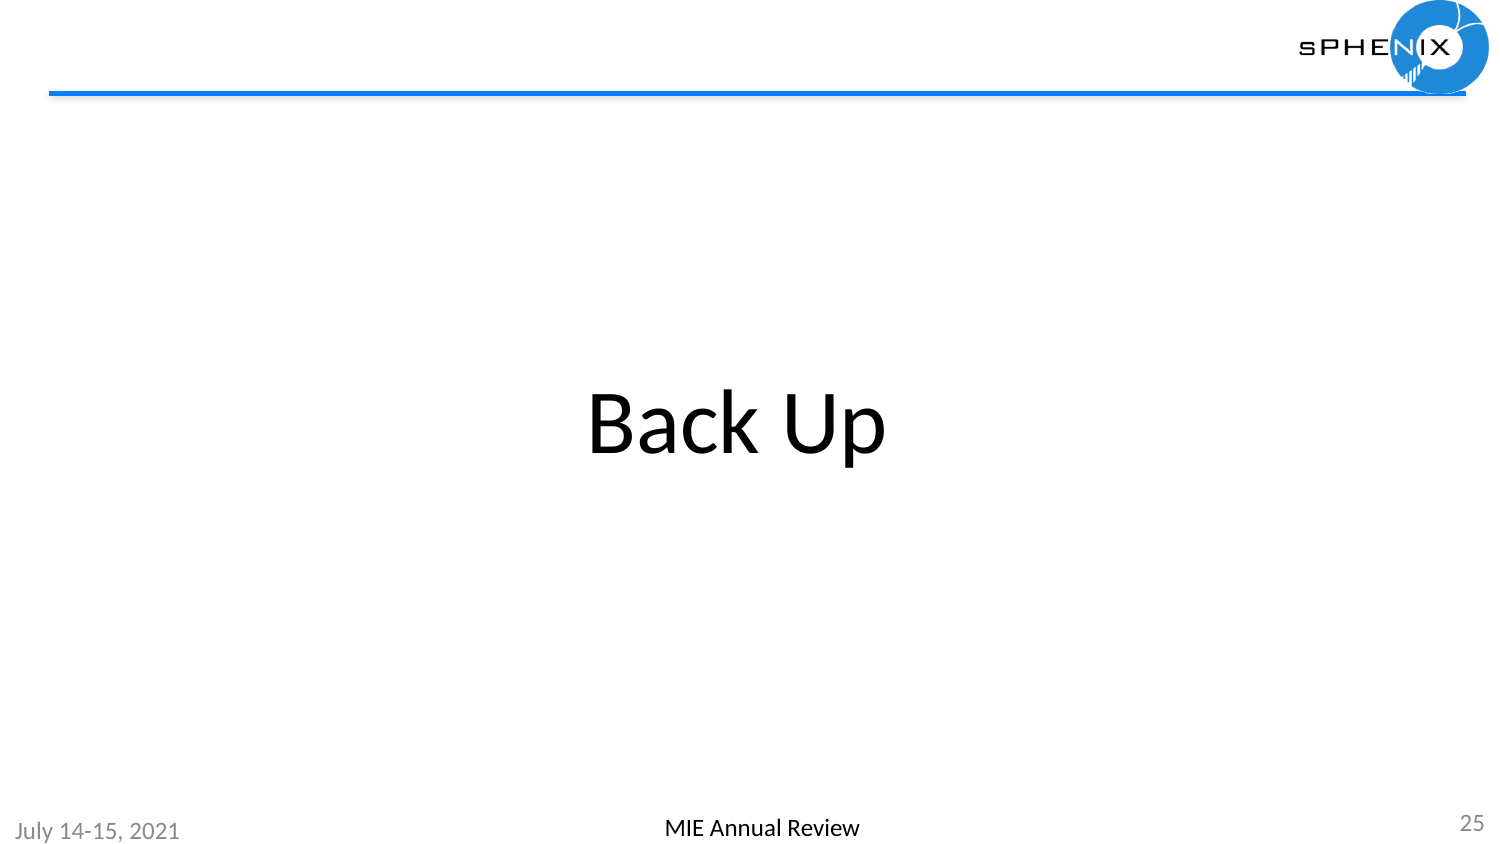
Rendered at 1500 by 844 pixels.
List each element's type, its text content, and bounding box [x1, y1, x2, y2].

picture [1299, 0, 1489, 94]
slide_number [0, 815, 350, 844]
title Back Up [62, 346, 1413, 488]
footer MIE Annual Review [525, 808, 1000, 844]
slide_number 25 [1412, 798, 1500, 844]
